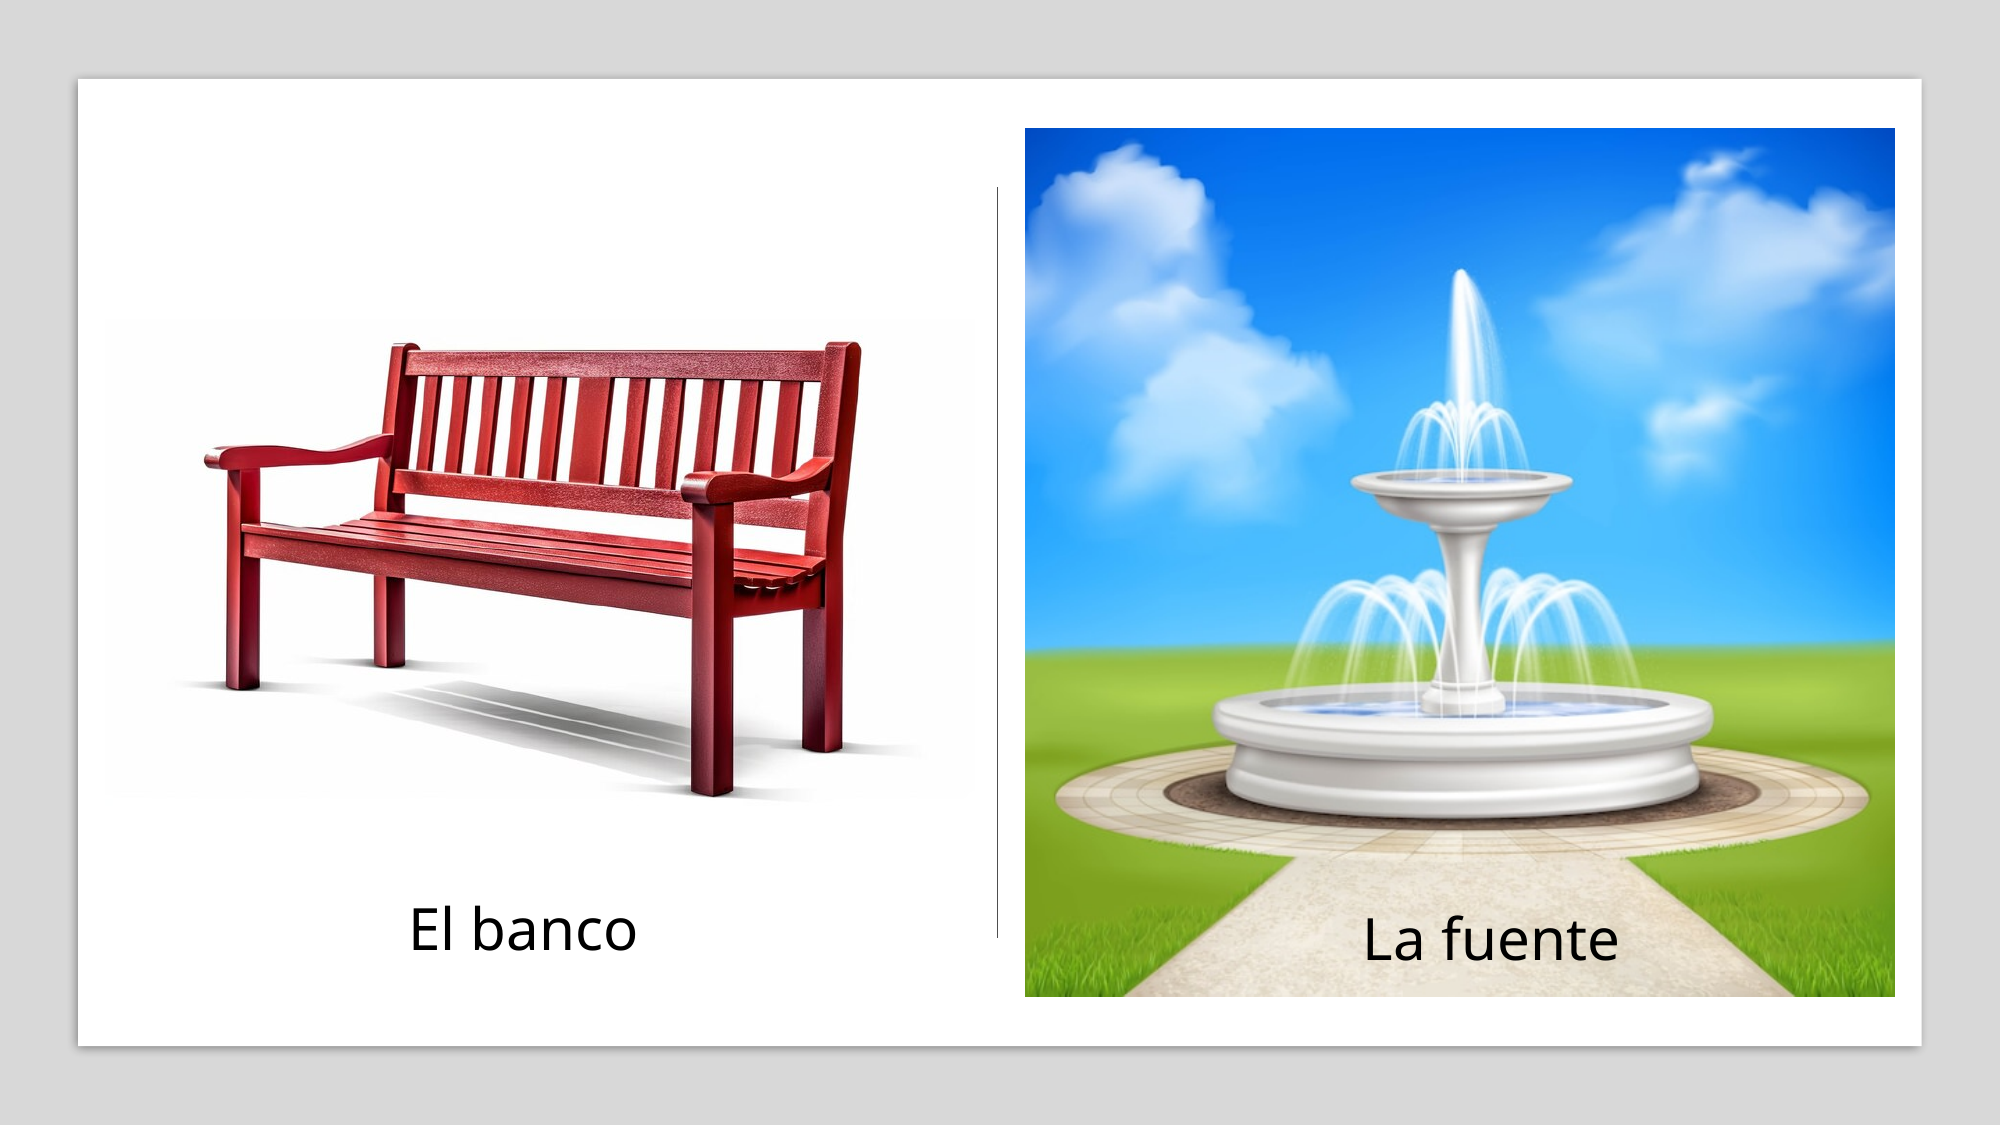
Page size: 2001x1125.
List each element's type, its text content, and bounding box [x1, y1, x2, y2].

picture [105, 319, 975, 806]
text_box [0, 0, 2000, 1125]
text_box El banco [393, 884, 654, 970]
picture [1025, 128, 1895, 997]
text_box [77, 78, 1923, 1047]
